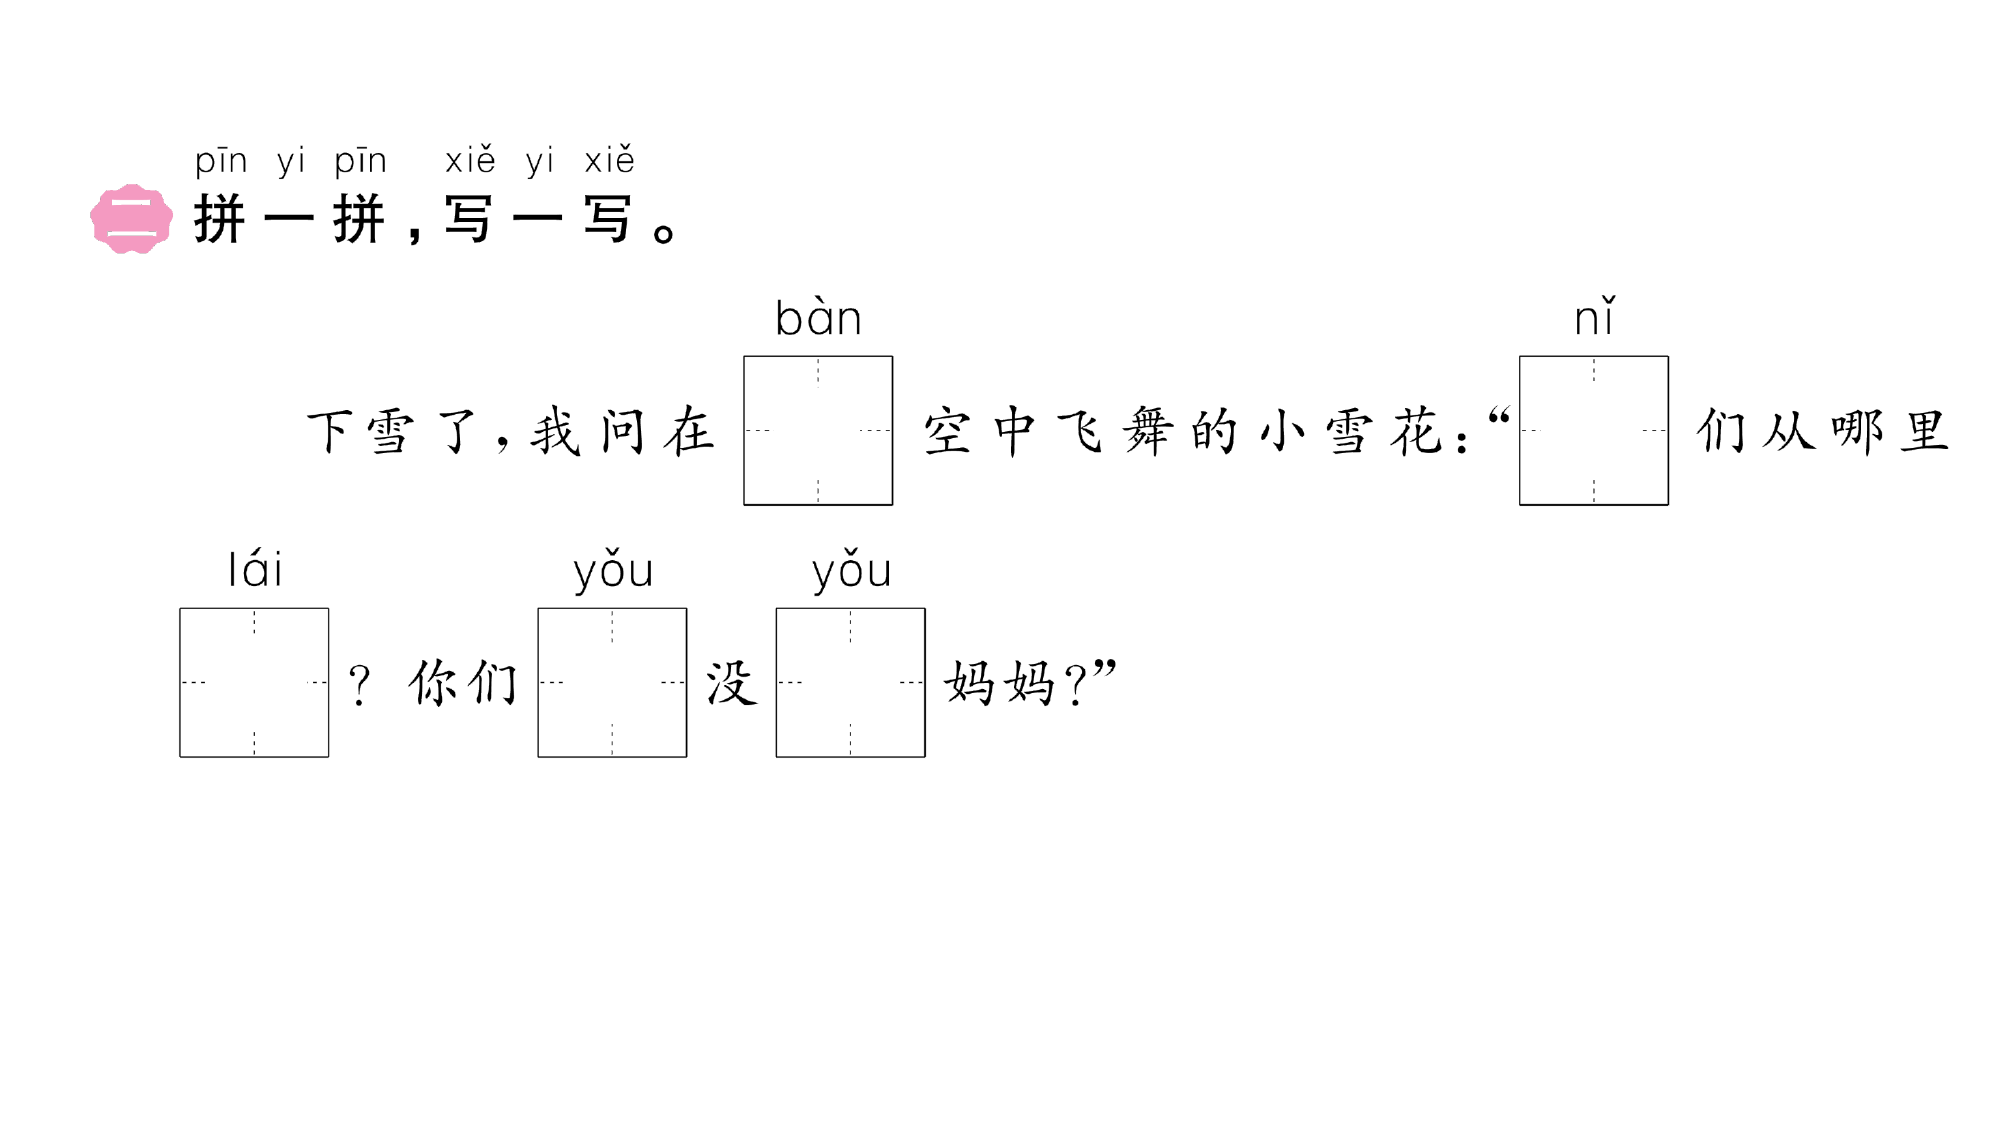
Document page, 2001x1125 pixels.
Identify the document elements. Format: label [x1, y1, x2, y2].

picture [88, 118, 1979, 775]
